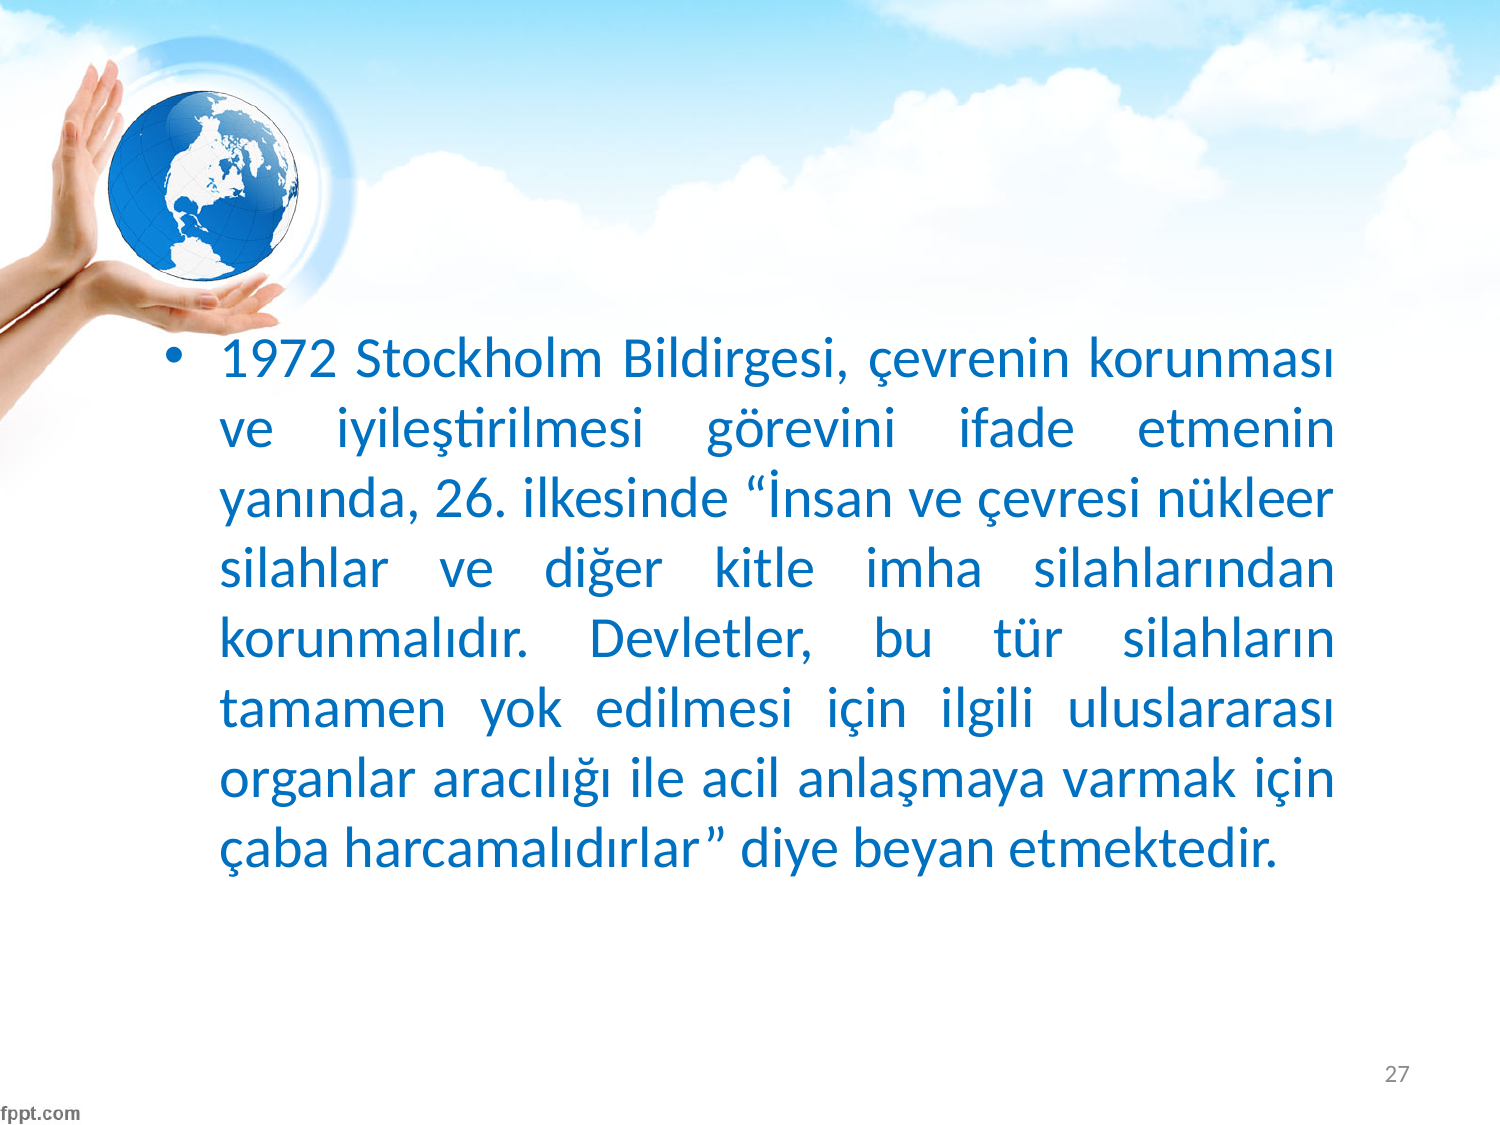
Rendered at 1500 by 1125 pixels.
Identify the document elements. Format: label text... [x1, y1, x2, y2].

picture [0, 0, 1500, 1125]
list 1972 Stockholm Bildirgesi, çevrenin korunması ve iyileştirilmesi görevini ifade etmenin yanında, 26. ilkesinde “İnsan ve çevresi nükleer silahlar ve diğer kitle imha silahlarından korunmalıdır. Devletler, bu tür silahların tamamen yok edilmesi için ilgili uluslararası organlar aracılığı ile acil anlaşmaya varmak için çaba harcamalıdırlar” diye beyan etmektedir. [148, 311, 1352, 964]
slide_number 27 [1074, 1042, 1425, 1103]
